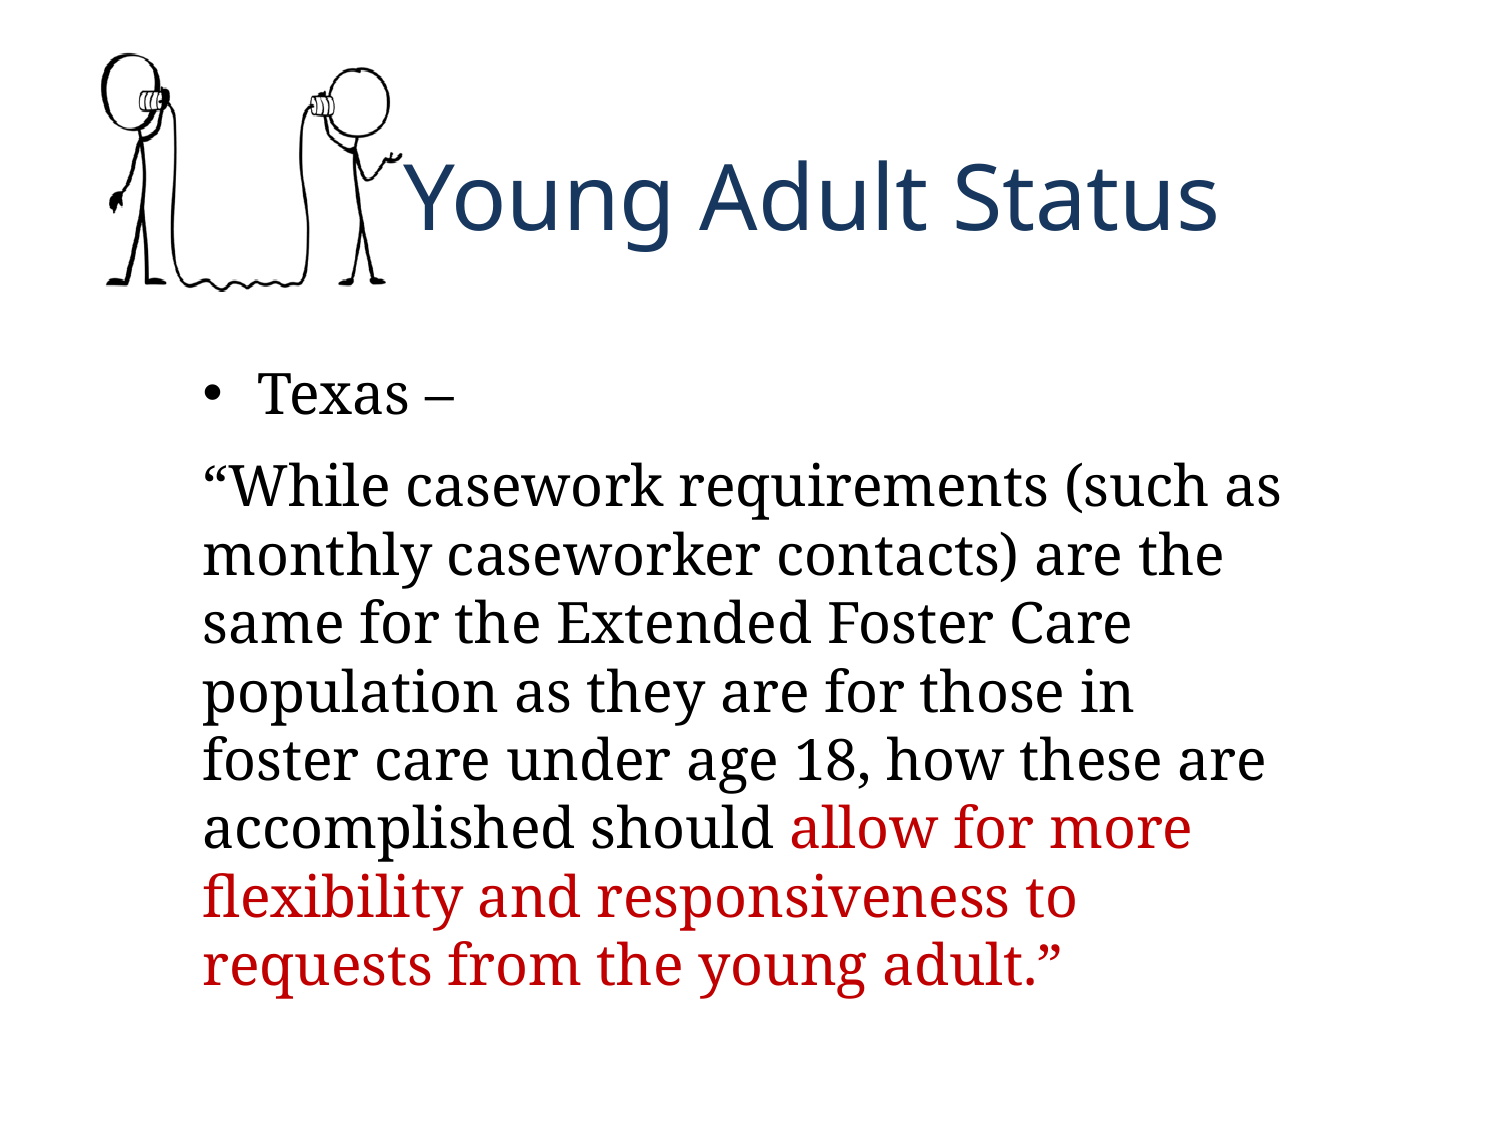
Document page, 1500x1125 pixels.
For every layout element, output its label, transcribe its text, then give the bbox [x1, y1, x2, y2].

title Young Adult Status [416, 125, 1275, 263]
picture [87, 49, 413, 292]
list Texas – “While casework requirements (such as monthly caseworker contacts) are the same for the Extended Foster Care population as they are for those in foster care under age 18, how these are accomplished should allow for more flexibility and responsiveness to requests from the young adult.” [187, 350, 1313, 1005]
